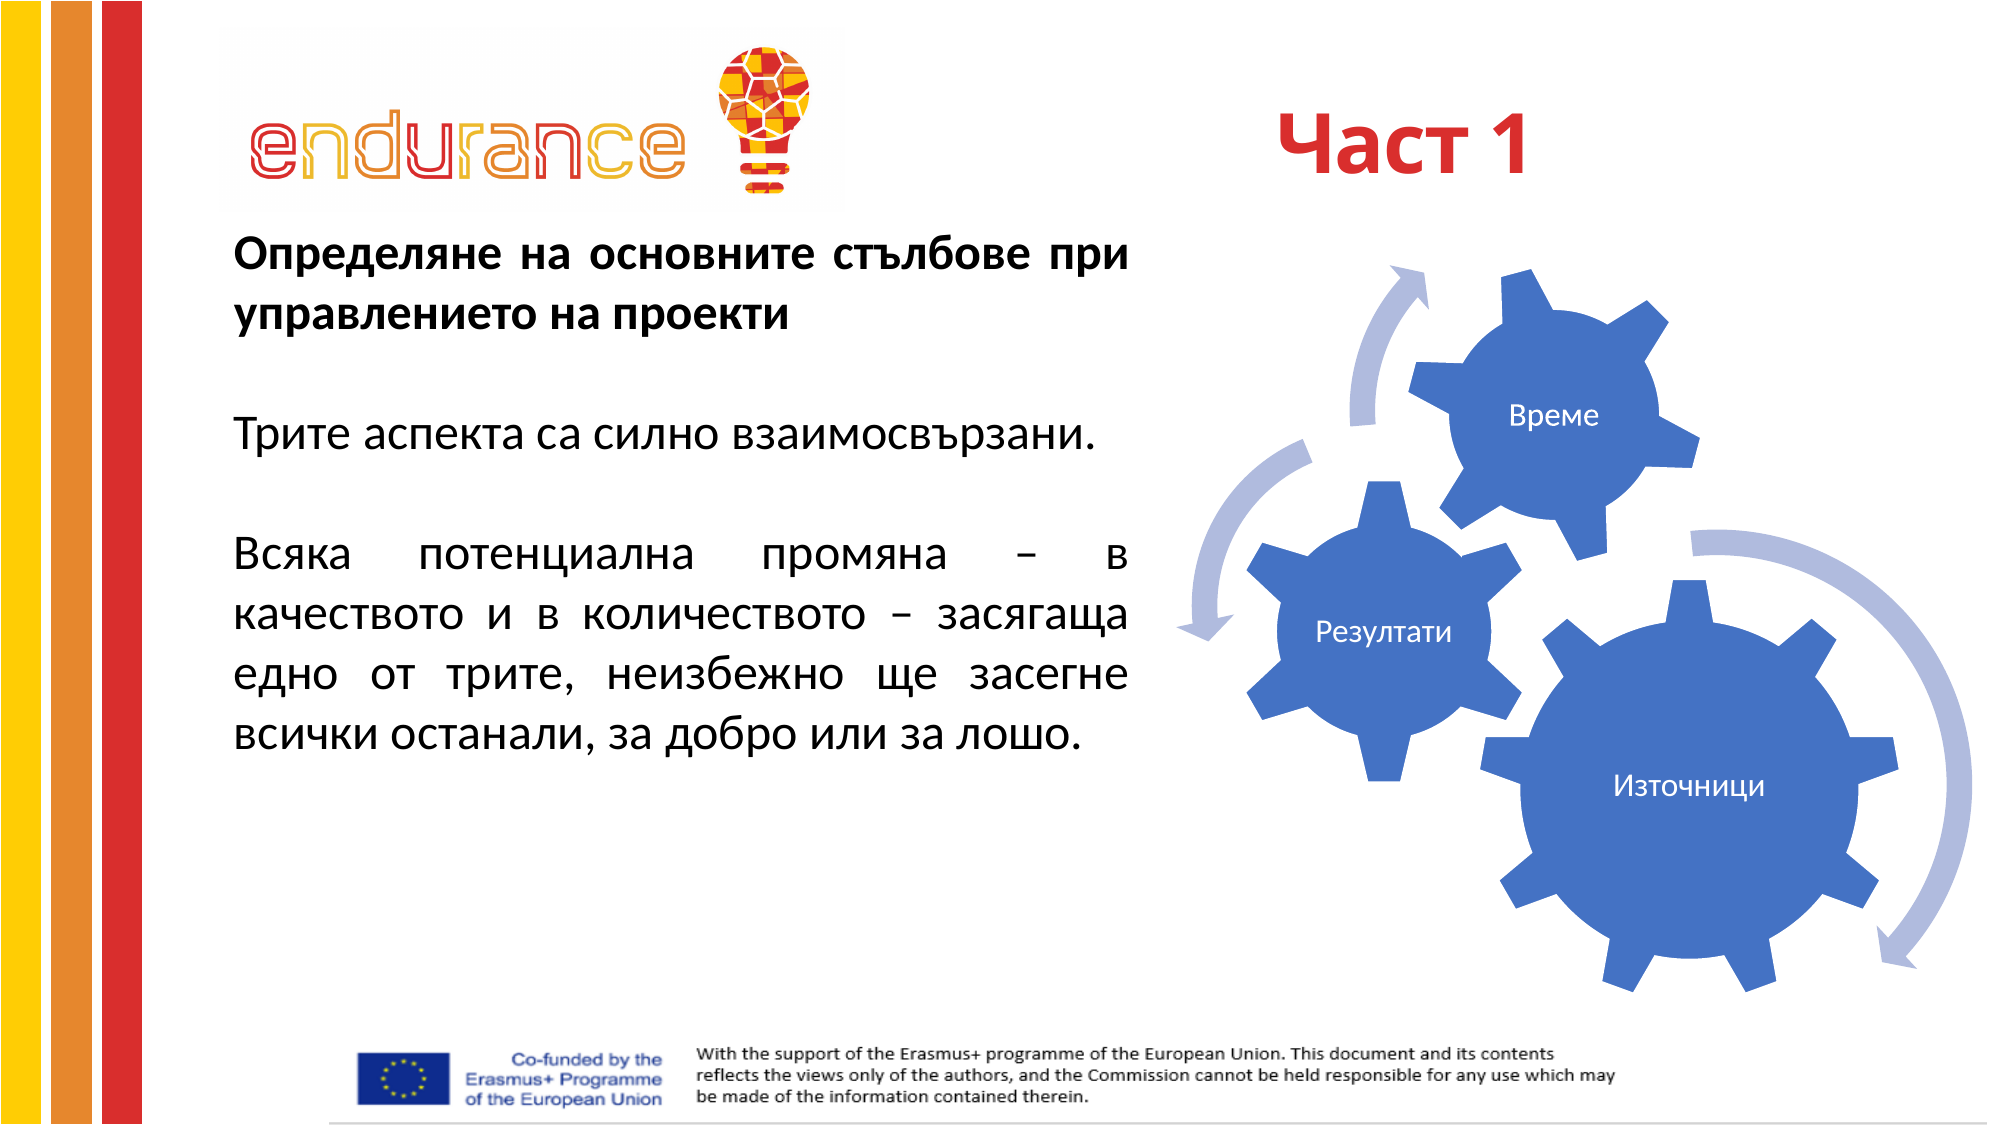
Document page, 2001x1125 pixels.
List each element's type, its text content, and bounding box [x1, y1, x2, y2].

text_box [100, 0, 144, 1125]
picture [218, 27, 845, 212]
subtitle Определяне на основните стълбове при управлението на проекти Трите аспекта са силно взаимосвързани. Всяка потенциална промяна – в качеството и в количеството – засягаща едно от трите, неизбежно ще засегне всички останали, за добро или за лошо. [219, 211, 1146, 765]
text_box Част 1 [864, 90, 1948, 200]
text_box [0, 0, 43, 1125]
picture [329, 1032, 1987, 1125]
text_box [979, 229, 2000, 1003]
text_box [49, 0, 94, 1125]
